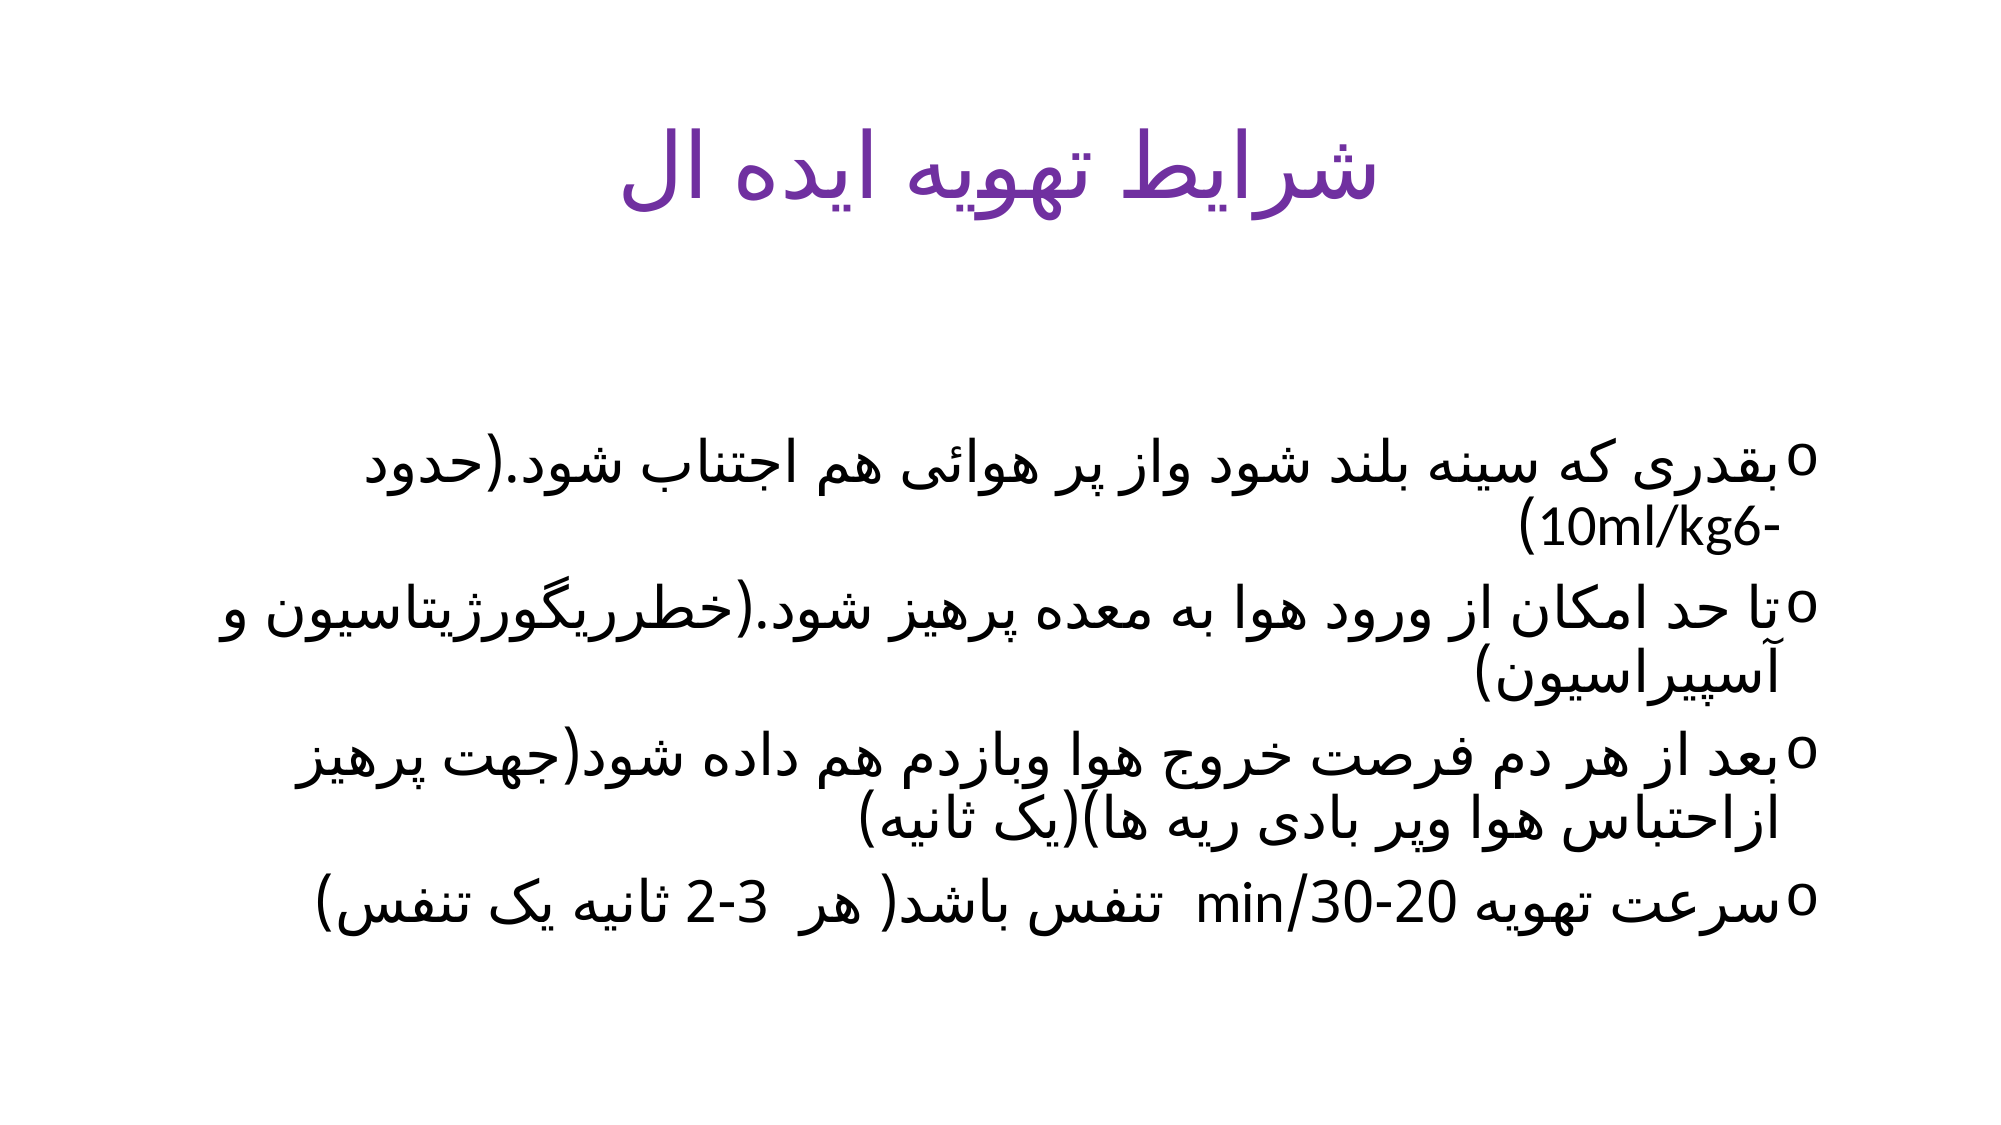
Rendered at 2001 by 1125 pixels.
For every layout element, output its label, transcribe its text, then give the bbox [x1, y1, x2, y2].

list بقدری که سینه بلند شود واز پر هوائی هم اجتناب شود.(حدود -10ml/kg6) تا حد امکان از ورود هوا به معده پرهیز شود.(خطرریگورژیتاسیون و آسپیراسیون) بعد از هر دم فرصت خروج هوا وبازدم هم داده شود(جهت پرهیز ازاحتباس هوا وپر بادی ریه ها)(یک ثانیه) سرعت تهویه 20-30/min تنفس باشد( هر 3-2 ثانیه یک تنفس) [109, 424, 1835, 912]
title شرایط تهویه ایده ال [137, 59, 1863, 278]
